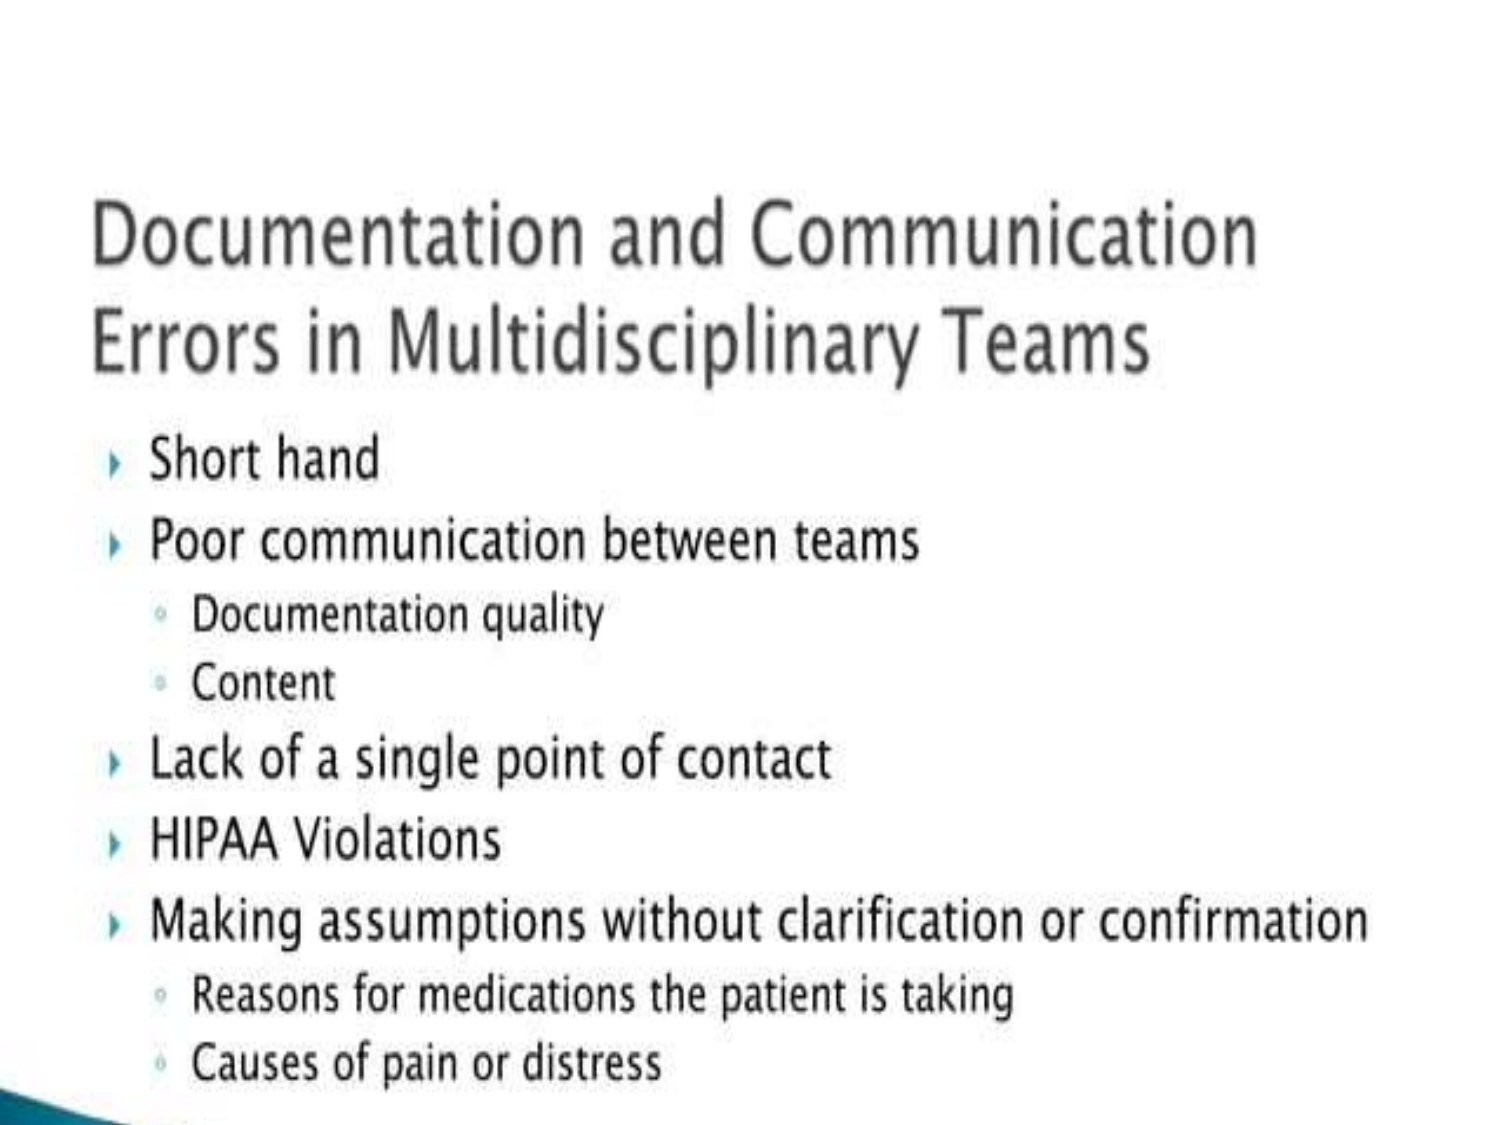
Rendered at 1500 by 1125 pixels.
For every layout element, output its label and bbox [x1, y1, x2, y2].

picture [0, 139, 1500, 1125]
